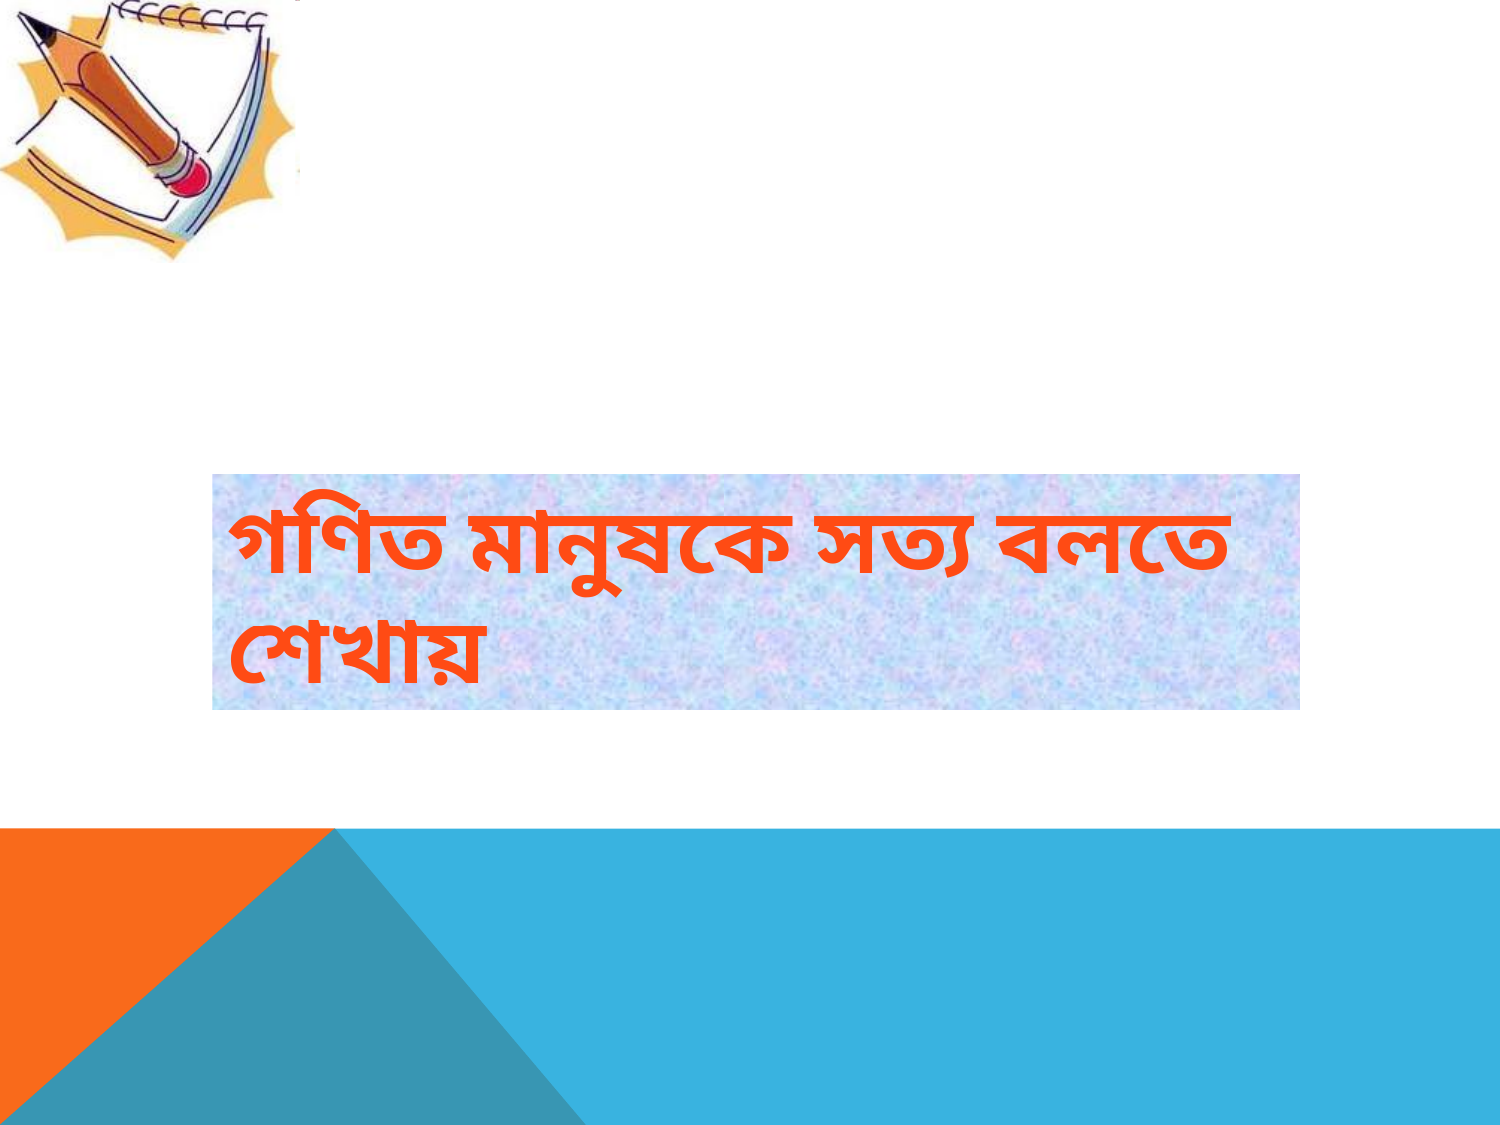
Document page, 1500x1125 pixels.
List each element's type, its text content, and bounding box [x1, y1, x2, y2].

text_box গণিত মানুষকে সত্য বলতে শেখায় [212, 474, 1300, 710]
picture [0, 0, 301, 263]
